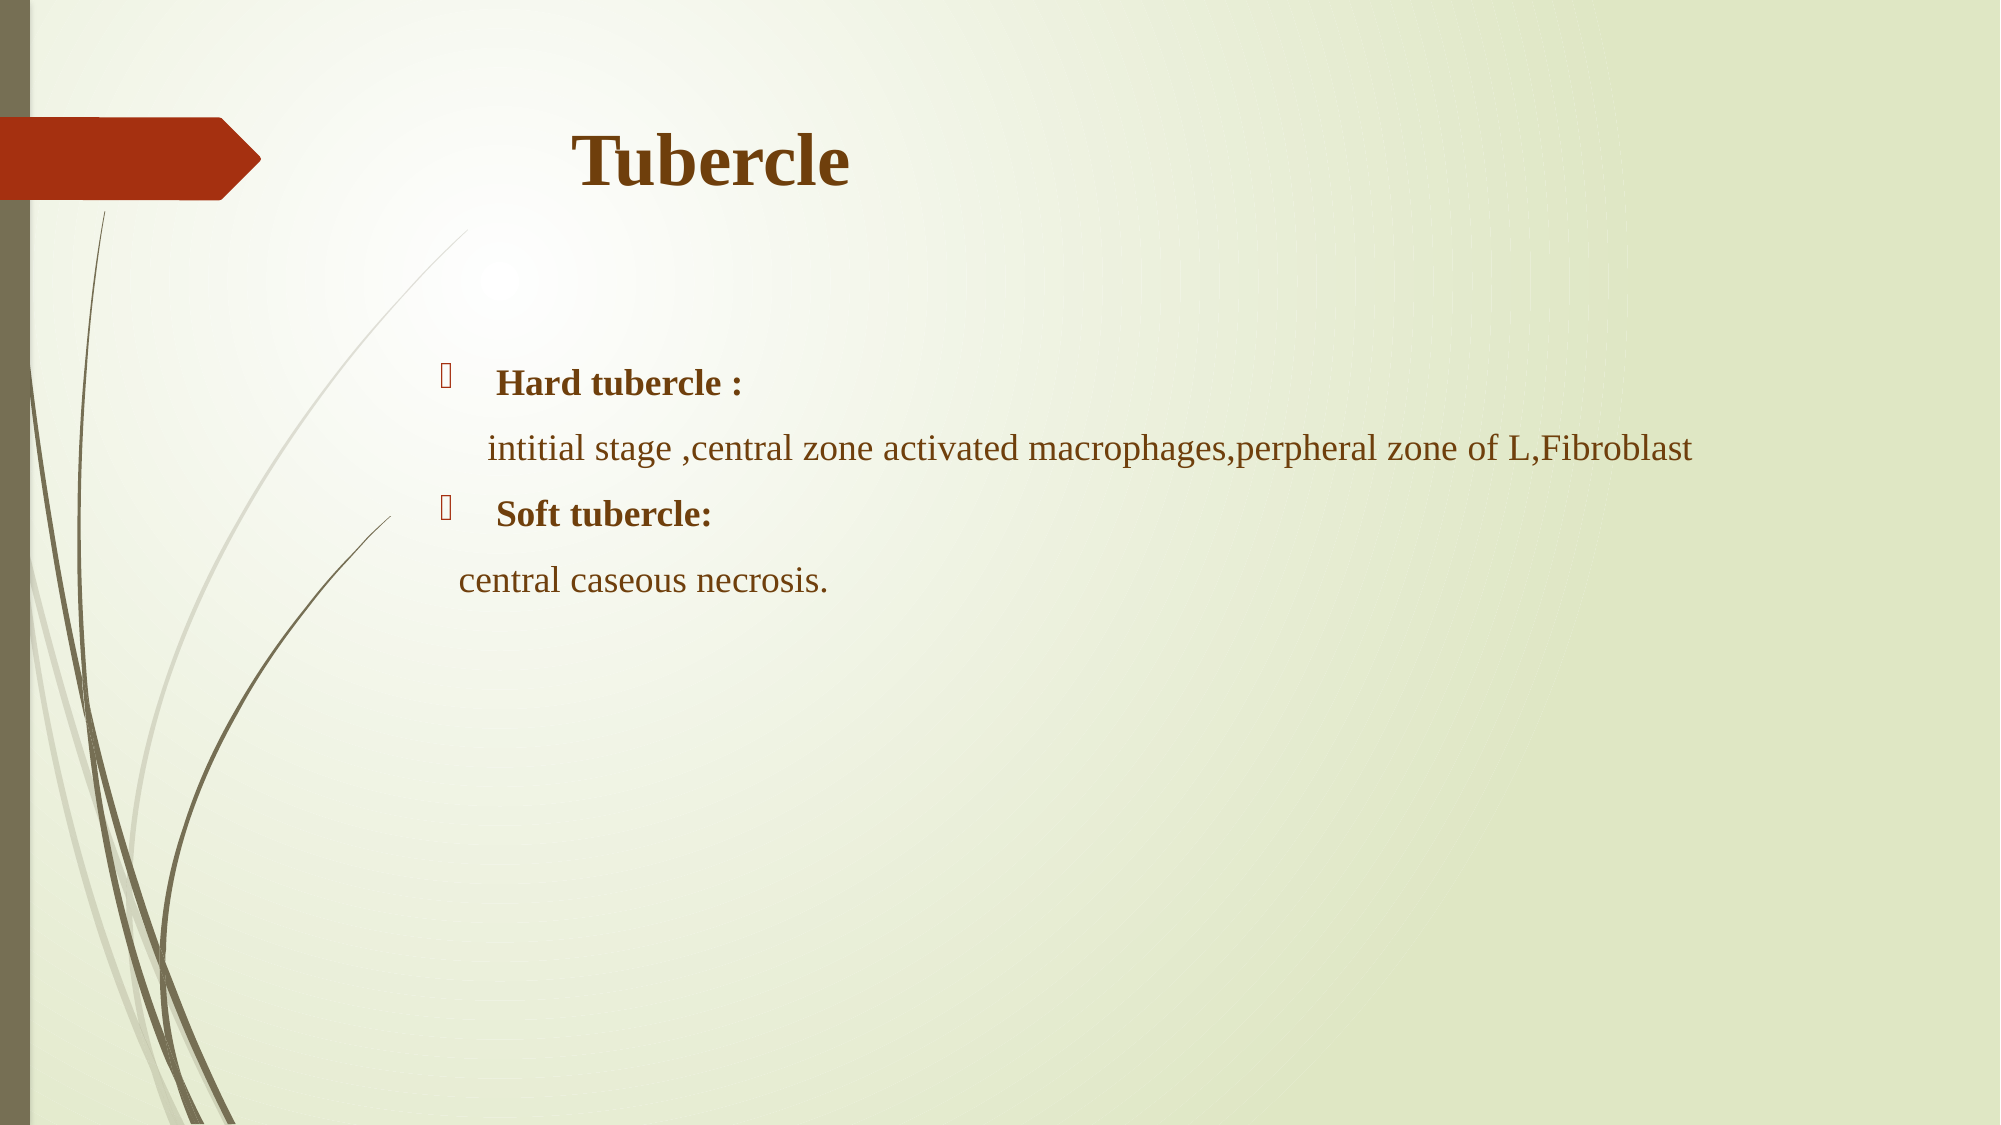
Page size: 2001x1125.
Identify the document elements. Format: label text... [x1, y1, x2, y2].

list Hard tubercle : intitial stage ,central zone activated macrophages,perpheral zone of L,Fibroblast Soft tubercle: central caseous necrosis. [424, 350, 1888, 970]
title Tubercle [425, 102, 1888, 313]
